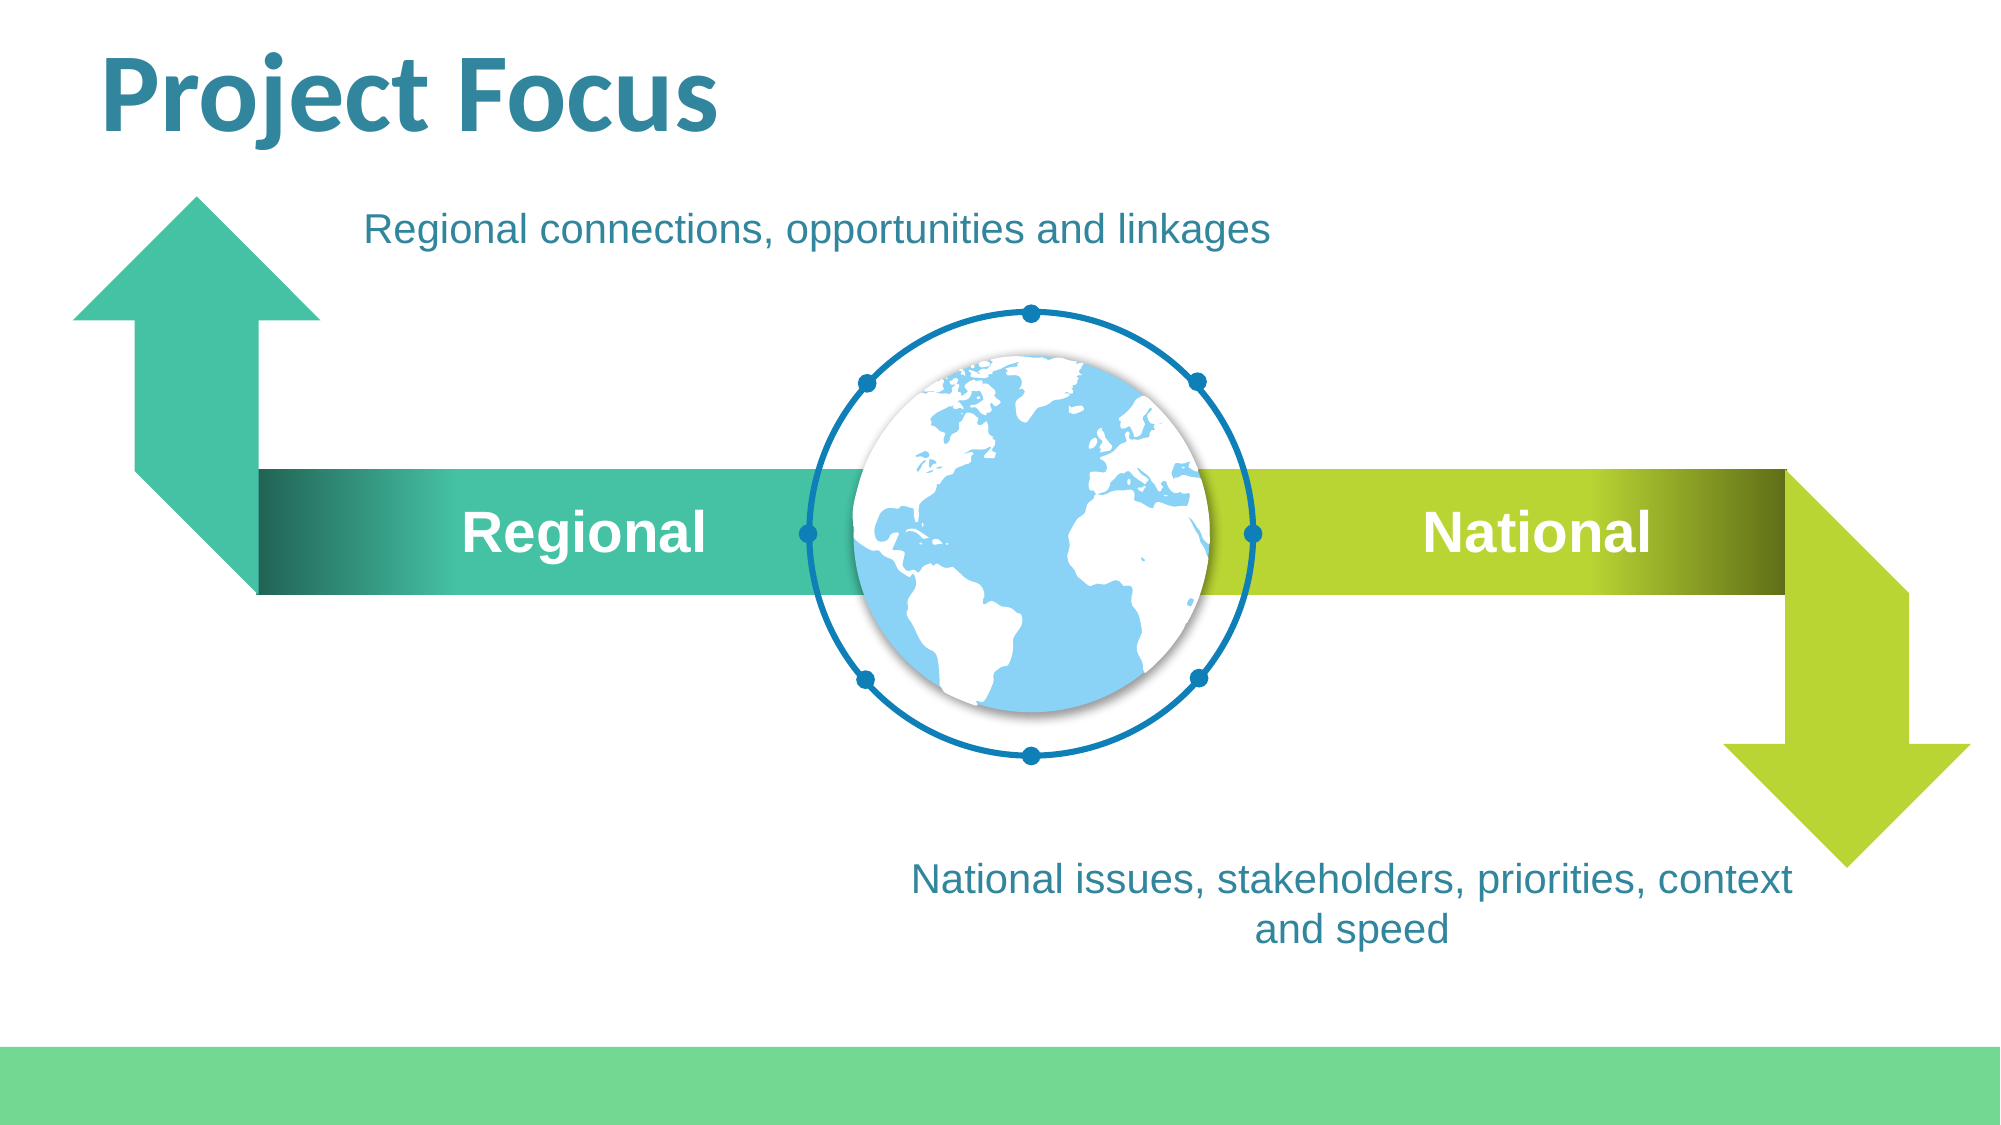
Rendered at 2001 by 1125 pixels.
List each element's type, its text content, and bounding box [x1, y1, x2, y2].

text_box National issues, stakeholders, priorities, context and speed [857, 868, 1847, 990]
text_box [72, 196, 1972, 868]
list Project Focus [85, 35, 1950, 155]
text_box [0, 1046, 2000, 1125]
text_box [798, 304, 1263, 766]
